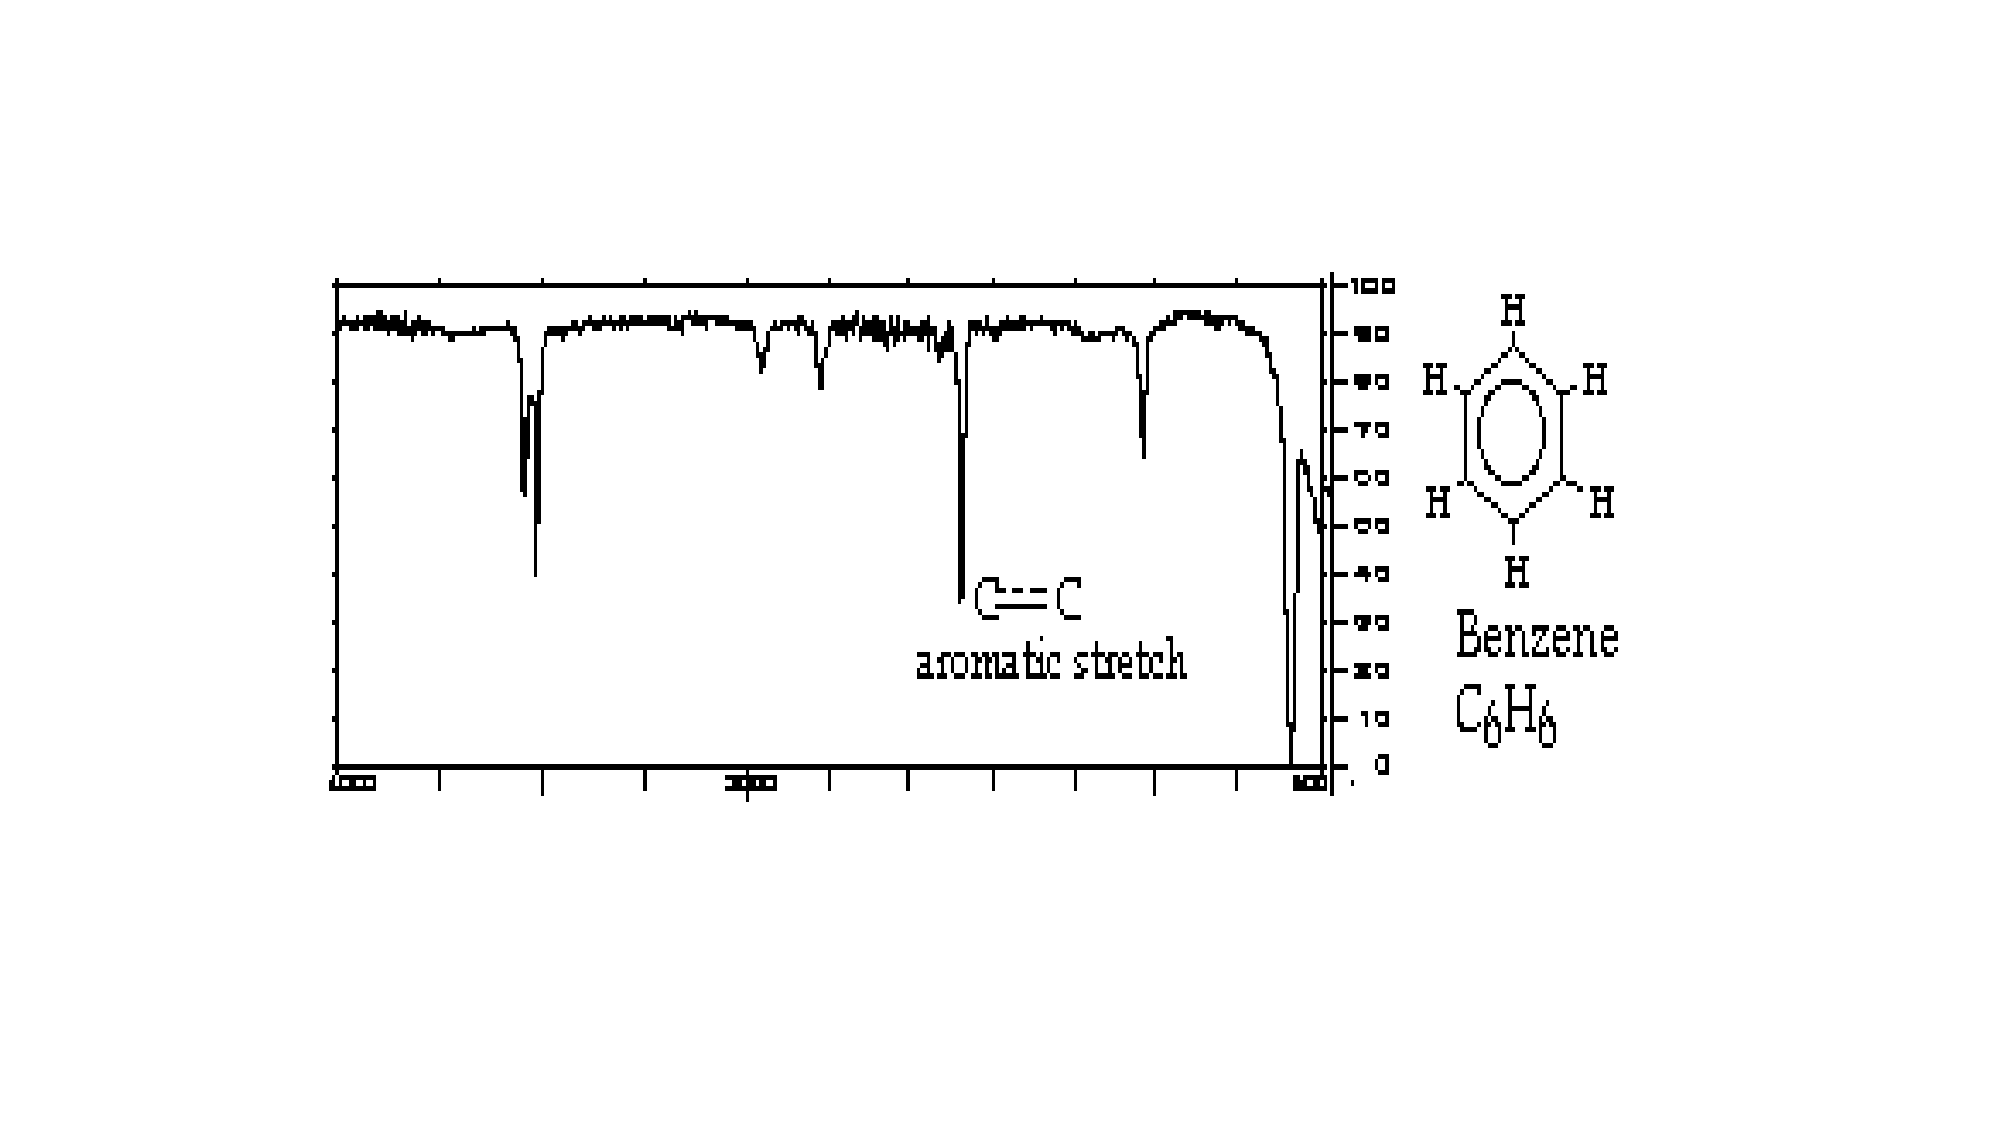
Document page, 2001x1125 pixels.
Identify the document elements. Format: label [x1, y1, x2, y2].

picture [312, 262, 1625, 813]
